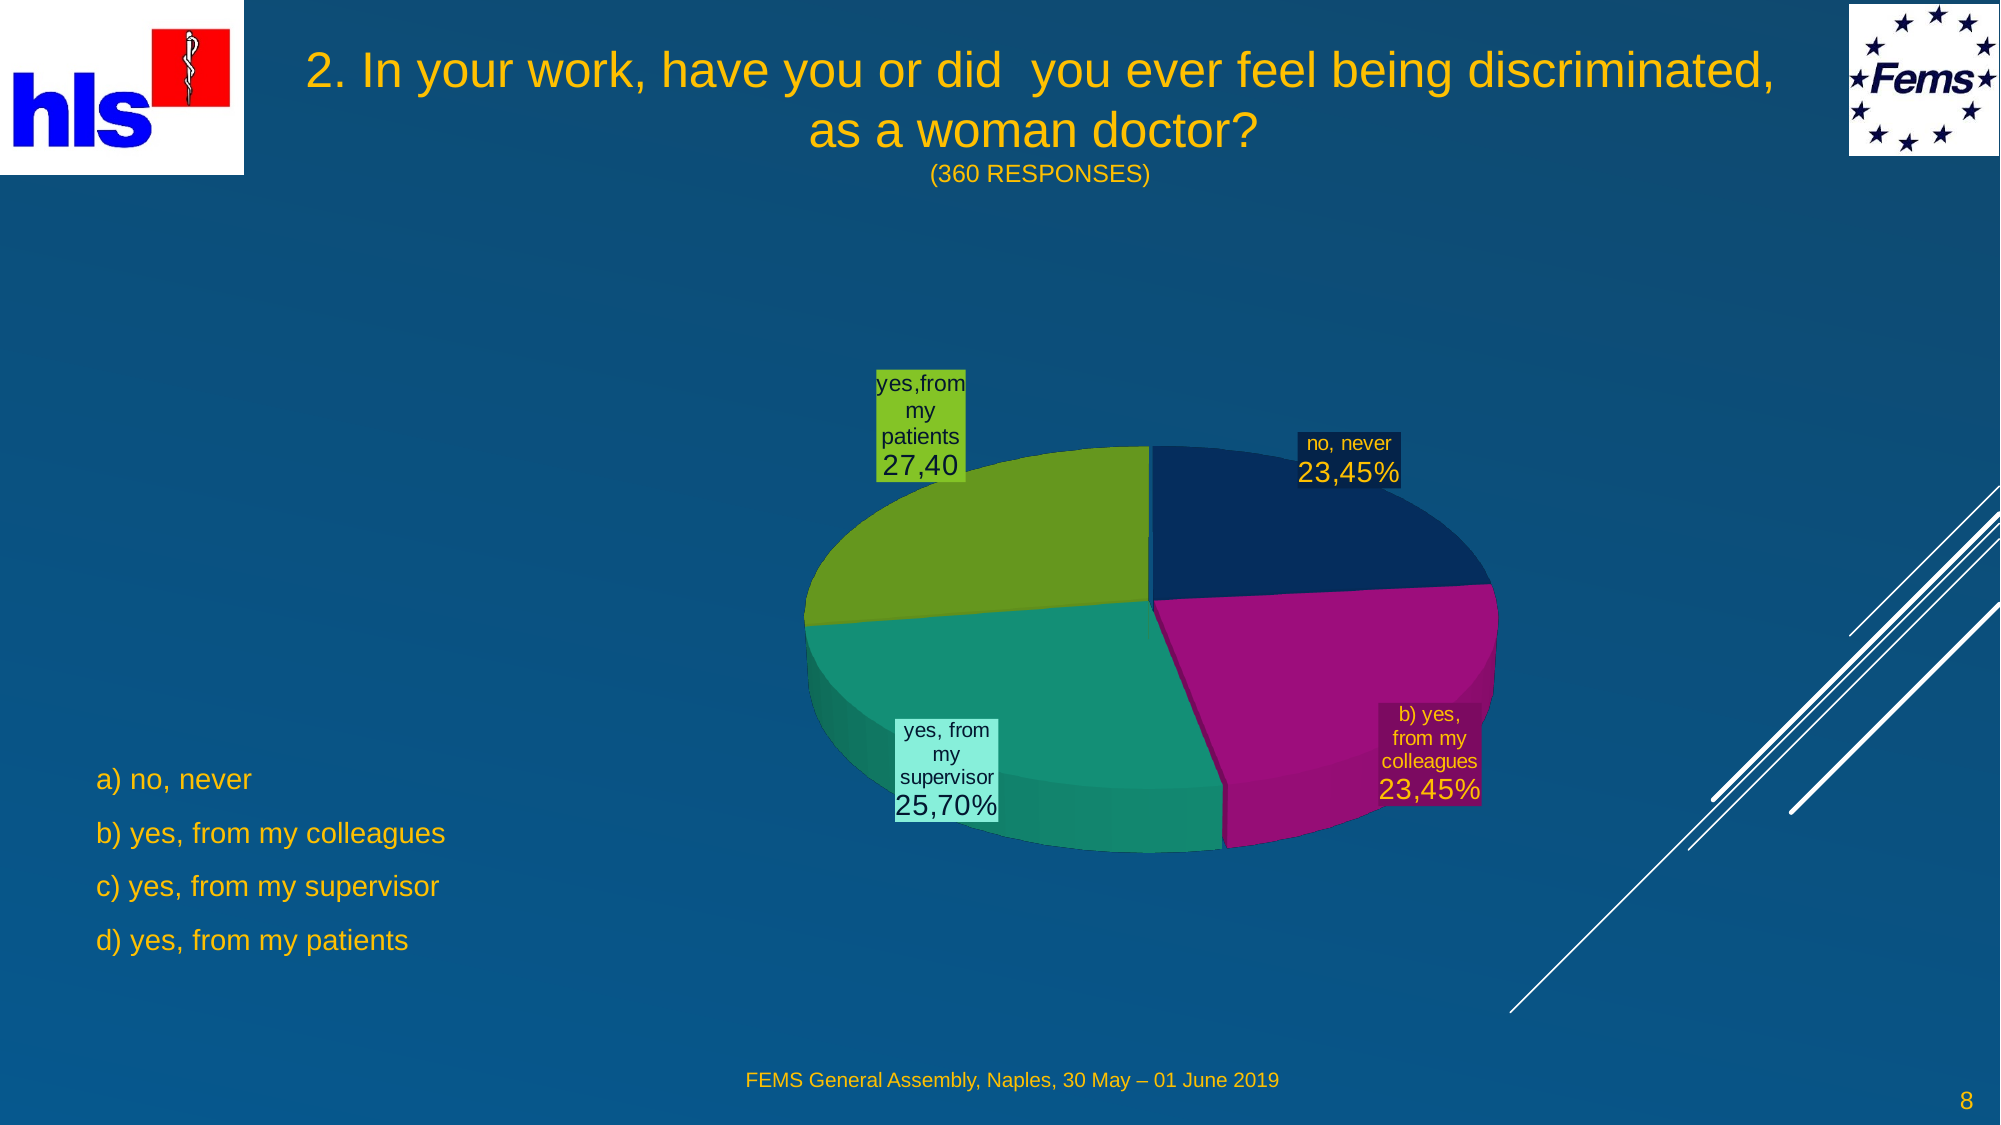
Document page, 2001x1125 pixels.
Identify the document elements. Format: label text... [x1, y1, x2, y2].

slide_number 8 [1801, 1012, 1989, 1122]
list a) no, never b) yes, from my colleagues c) yes, from my supervisor d) yes, from my patients [81, 753, 588, 990]
picture [1849, 4, 1999, 156]
footer FEMS General Assembly, Naples, 30 May – 01 June 2019 [393, 1058, 1632, 1119]
chart [676, 331, 1613, 967]
title 2. In your work, have you or did you ever feel being discriminated, as a woman doctor? (360 responses) [257, 7, 1824, 196]
picture [0, 0, 244, 175]
